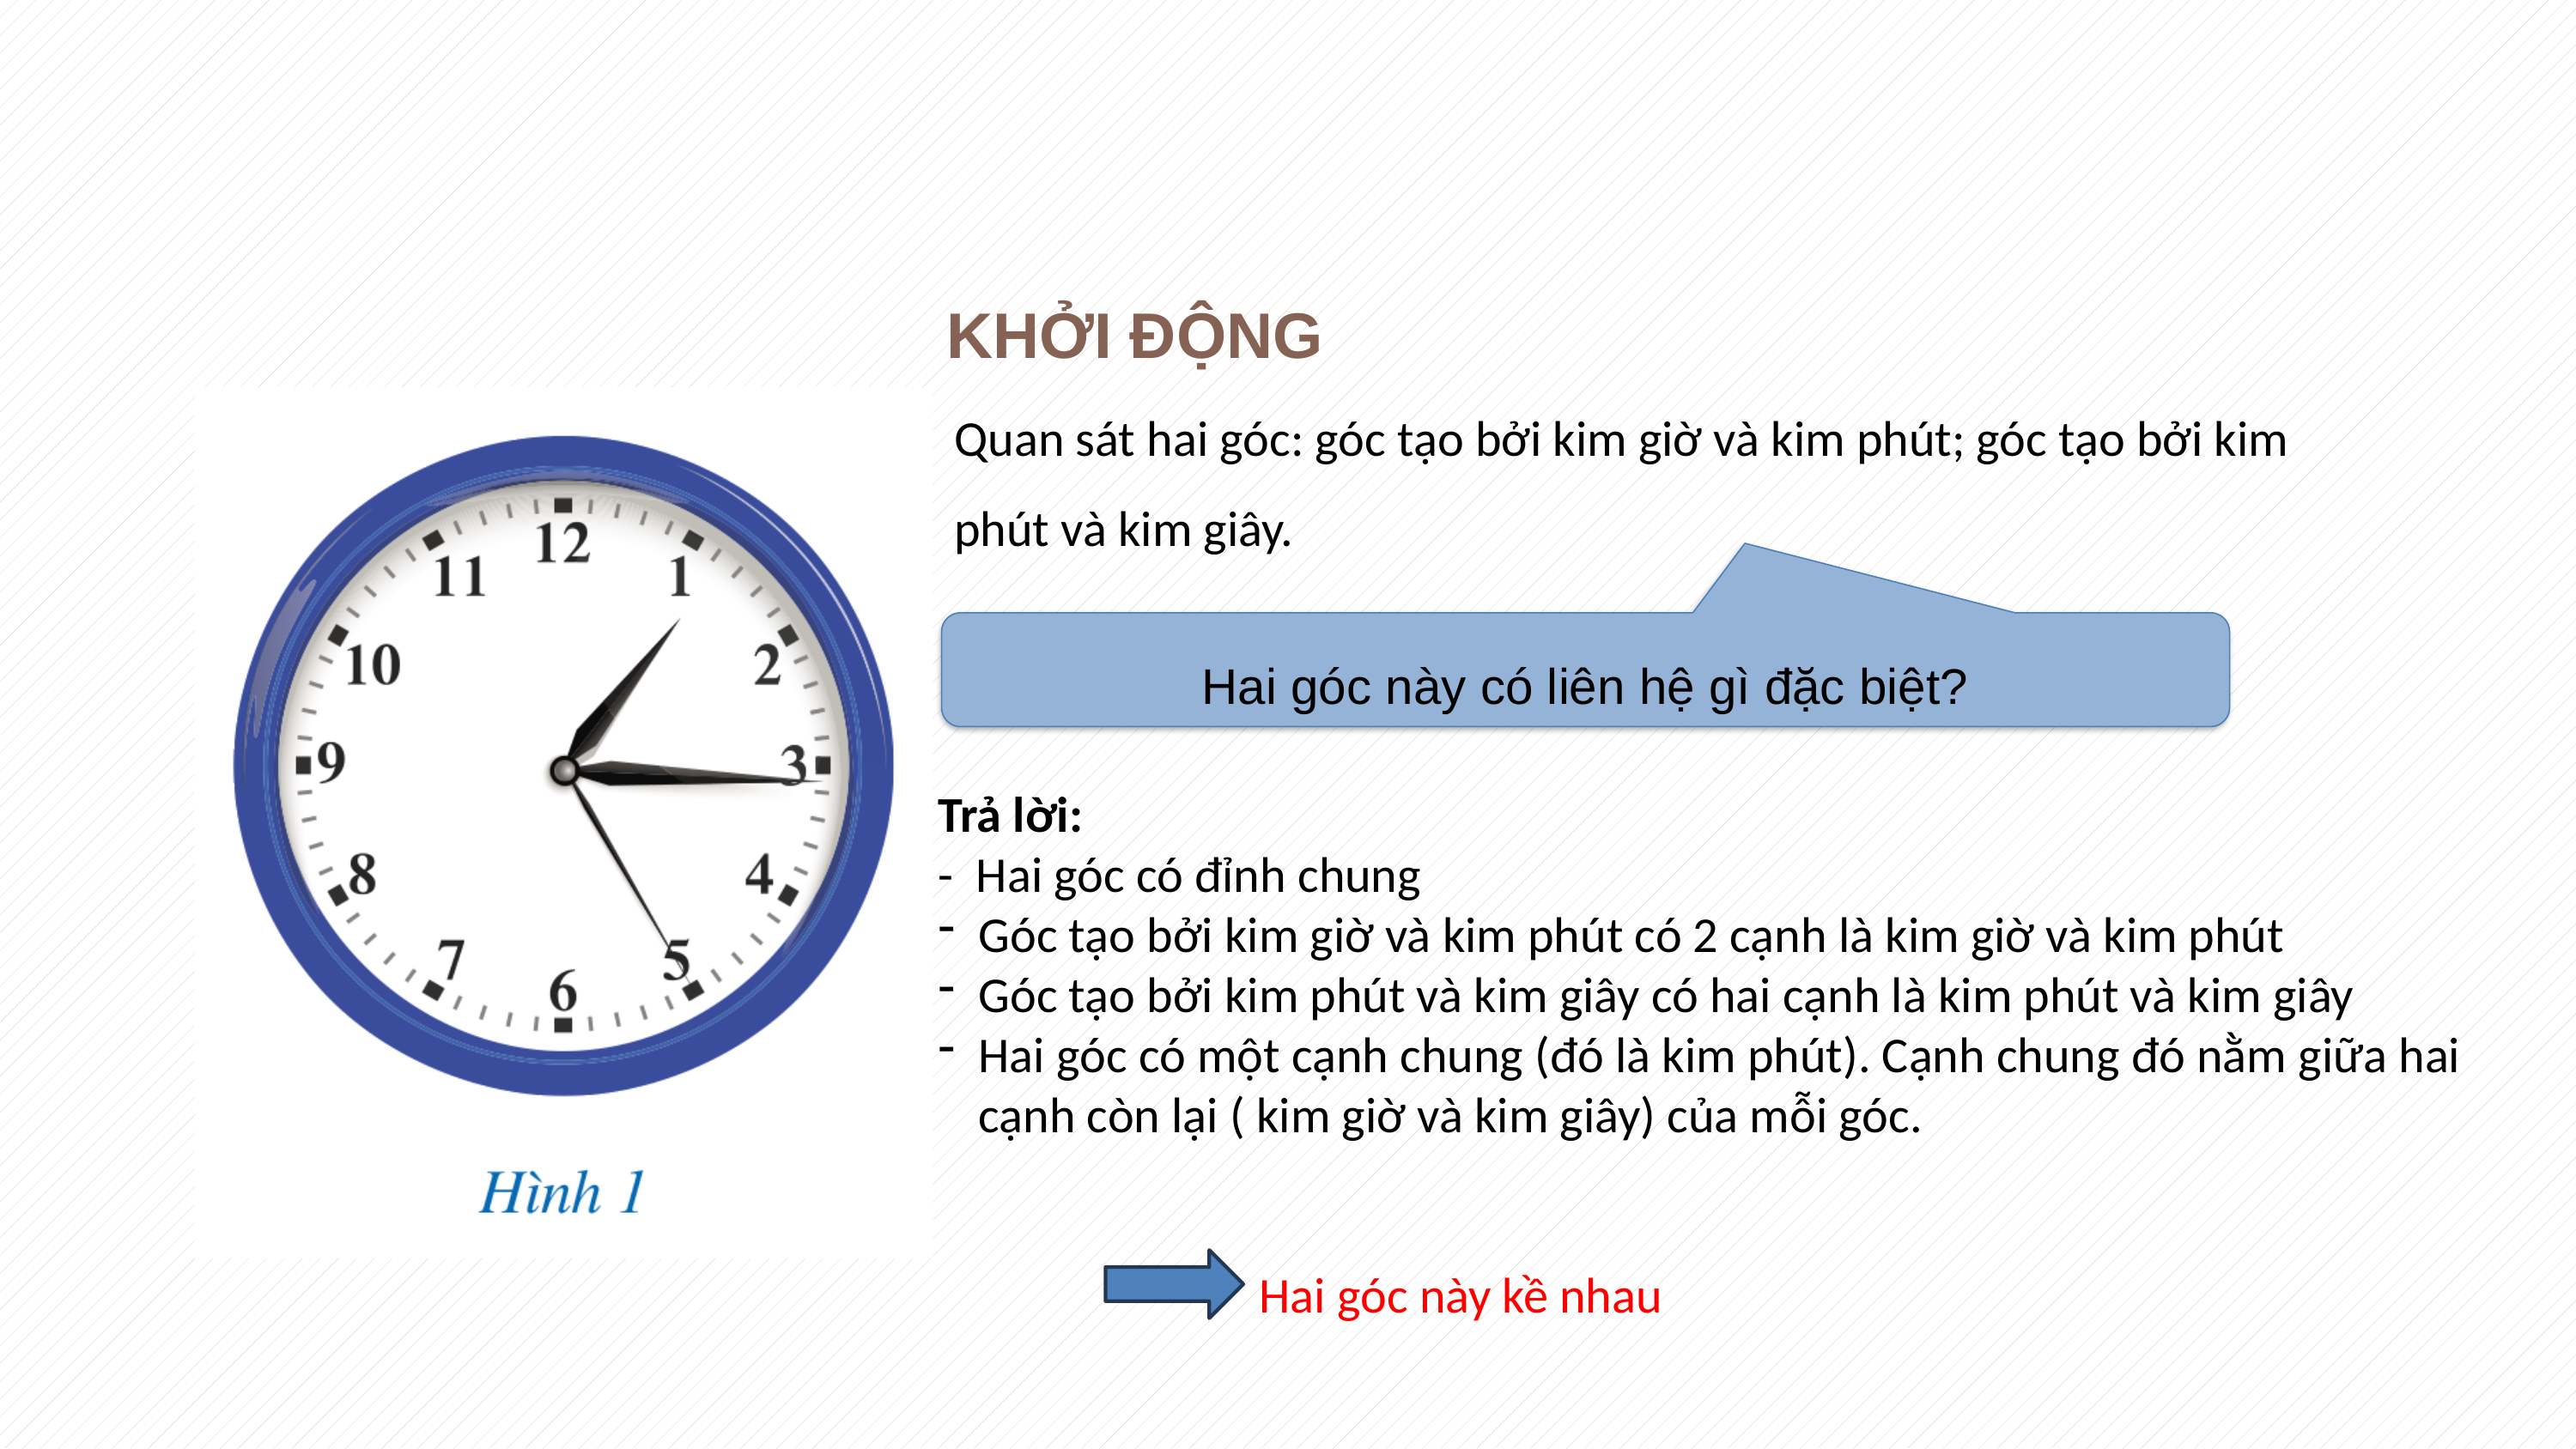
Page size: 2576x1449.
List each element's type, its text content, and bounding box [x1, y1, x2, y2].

text_box [1103, 1248, 1246, 1320]
text_box Quan sát hai góc: góc tạo bởi kim giờ và kim phút; góc tạo bởi kim phút và kim giây. [941, 369, 2342, 562]
text_box Hai góc này có liên hệ gì đặc biệt? [940, 543, 2231, 728]
text_box Trả lời: - Hai góc có đỉnh chung Góc tạo bởi kim giờ và kim phút có 2 cạnh là kim giờ và kim phút Góc tạo bởi kim phút và kim giây có hai cạnh là kim phút và kim giây Hai góc có một cạnh chung (đó là kim phút). Cạnh chung đó nằm giữa hai cạnh còn lại ( kim giờ và kim giây) của mỗi góc. [925, 775, 2523, 1270]
text_box Hai góc này kề nhau [1246, 1227, 1846, 1330]
text_box KHỞI ĐỘNG [941, 180, 1328, 369]
picture [194, 387, 933, 1258]
